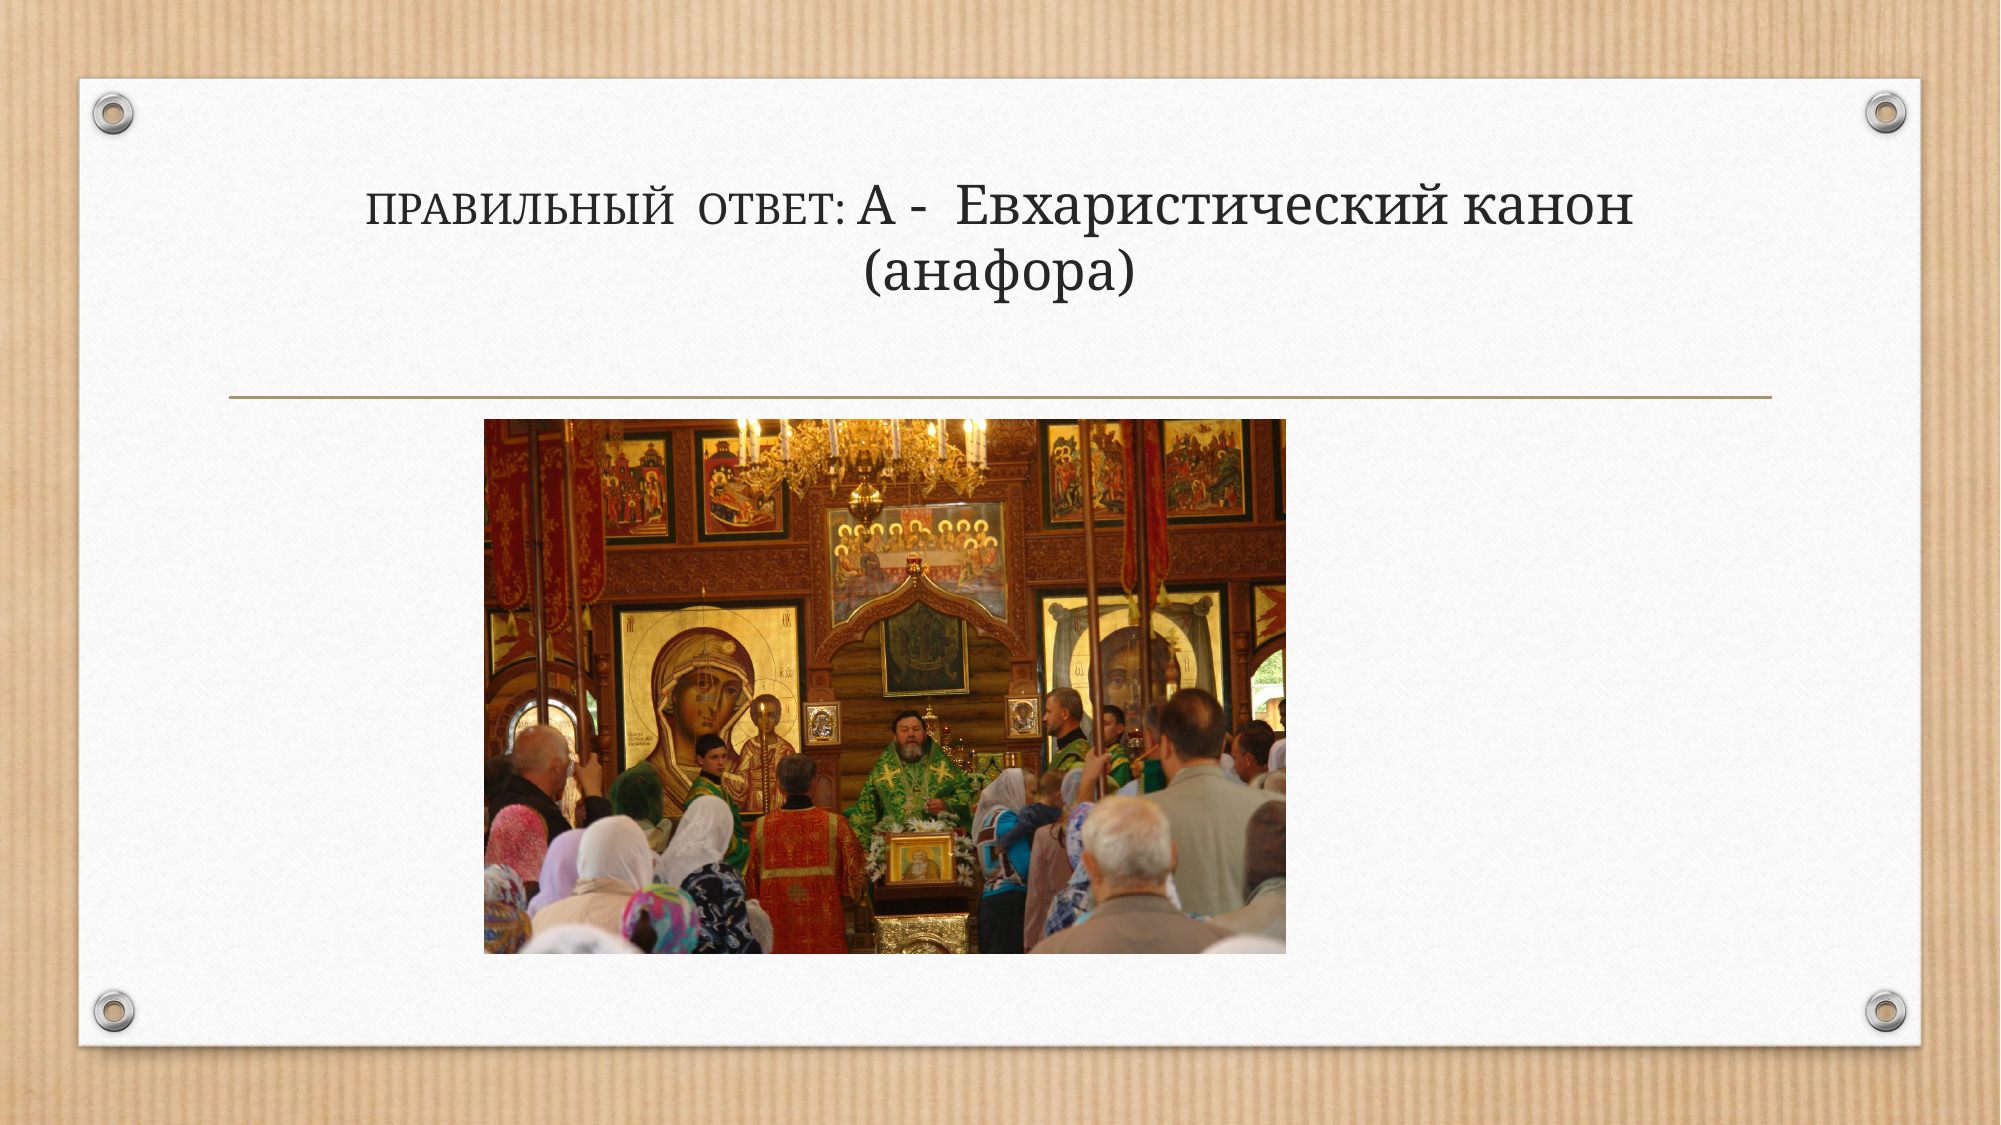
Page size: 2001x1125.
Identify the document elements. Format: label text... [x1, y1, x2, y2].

picture [0, 0, 2001, 1125]
title ПРАВИЛЬНЫЙ ОТВЕТ: А - Евхаристический канон (анафора) [212, 161, 1788, 375]
